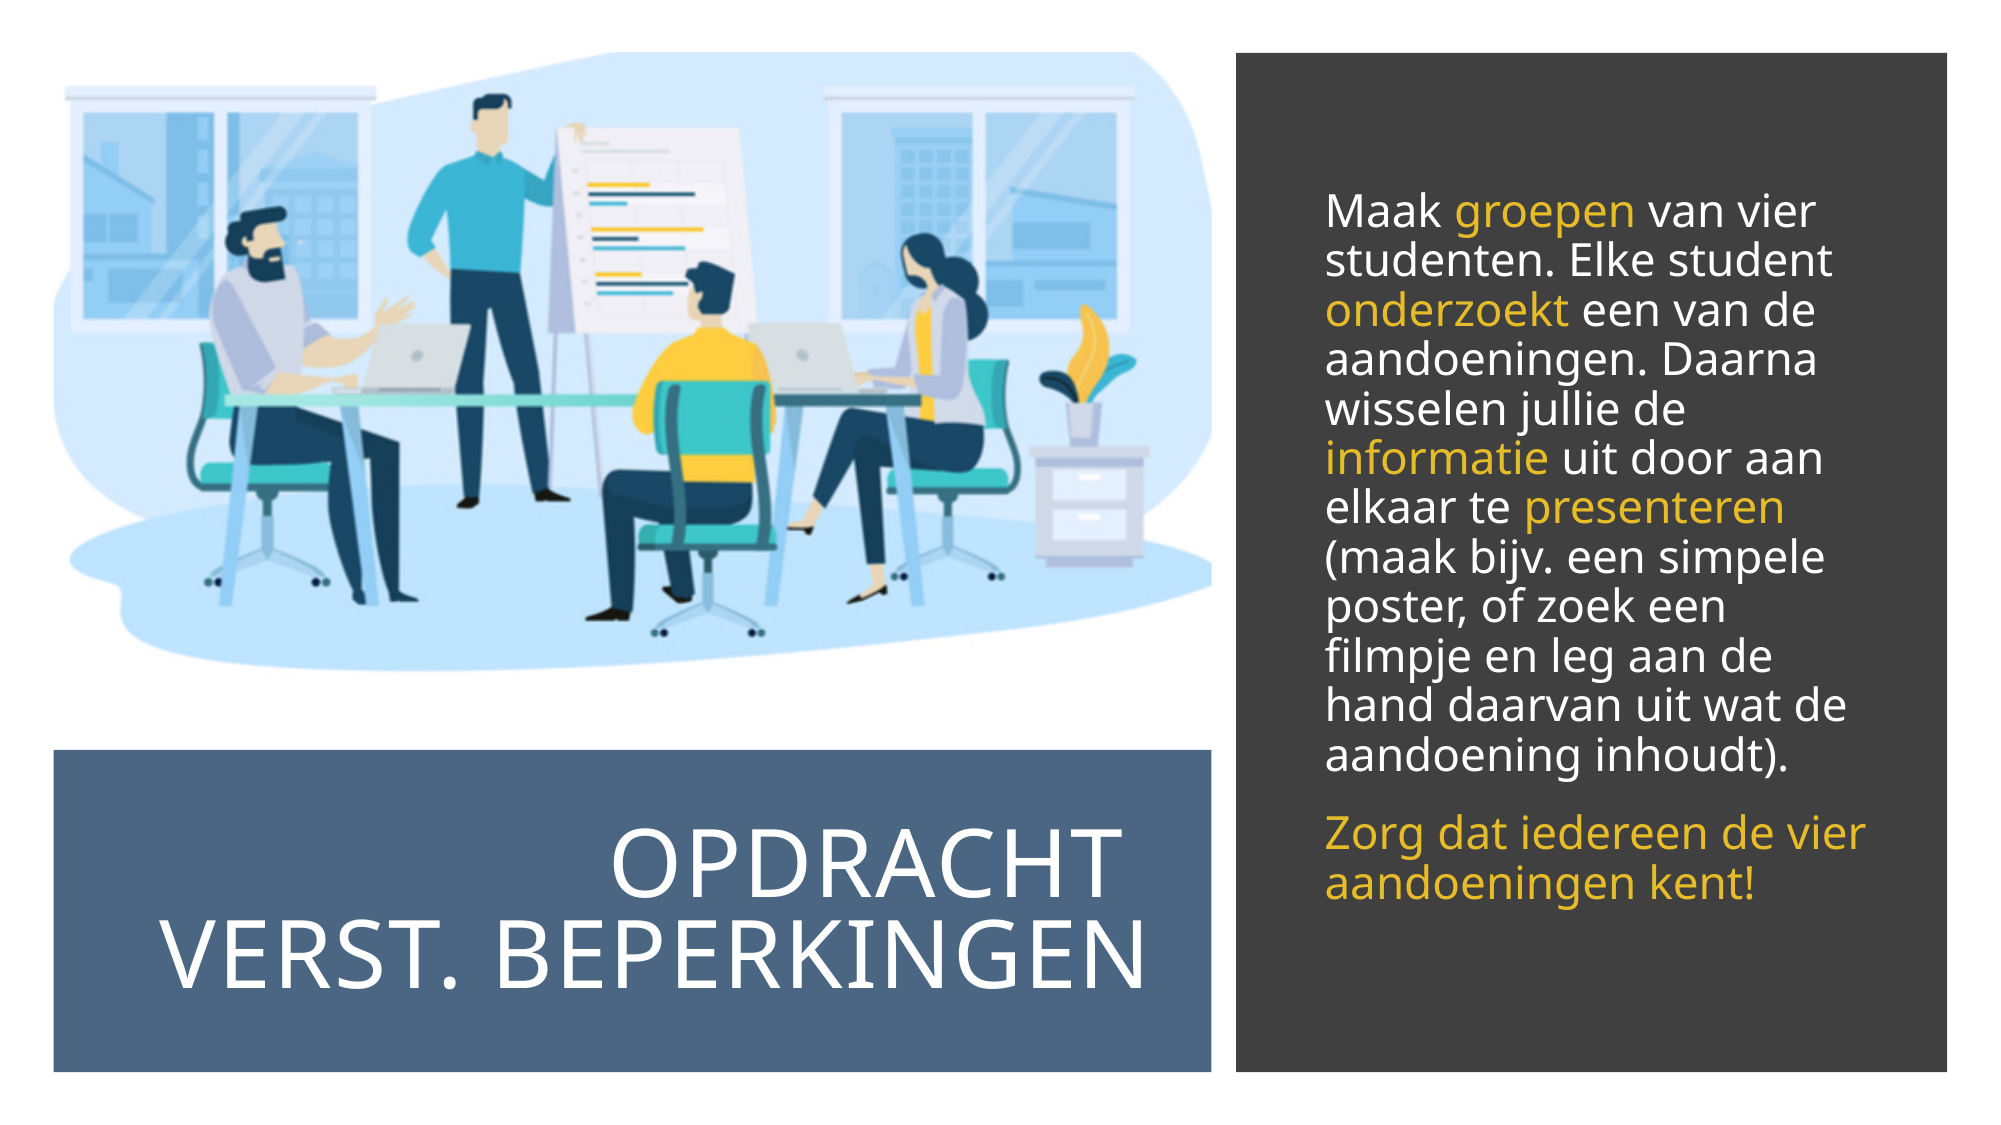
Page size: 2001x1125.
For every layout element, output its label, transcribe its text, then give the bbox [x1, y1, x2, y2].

text_box [1235, 51, 1948, 1074]
title Opdracht Verst. beperkingen [85, 782, 1168, 1049]
picture [53, 52, 1212, 727]
list Maak groepen van vier studenten. Elke student onderzoekt een van de aandoeningen. Daarna wisselen jullie de informatie uit door aan elkaar te presenteren (maak bijv. een simpele poster, of zoek een filmpje en leg aan de hand daarvan uit wat de aandoening inhoudt). Zorg dat iedereen de vier aandoeningen kent! [1317, 150, 1879, 947]
text_box [52, 749, 1213, 1073]
